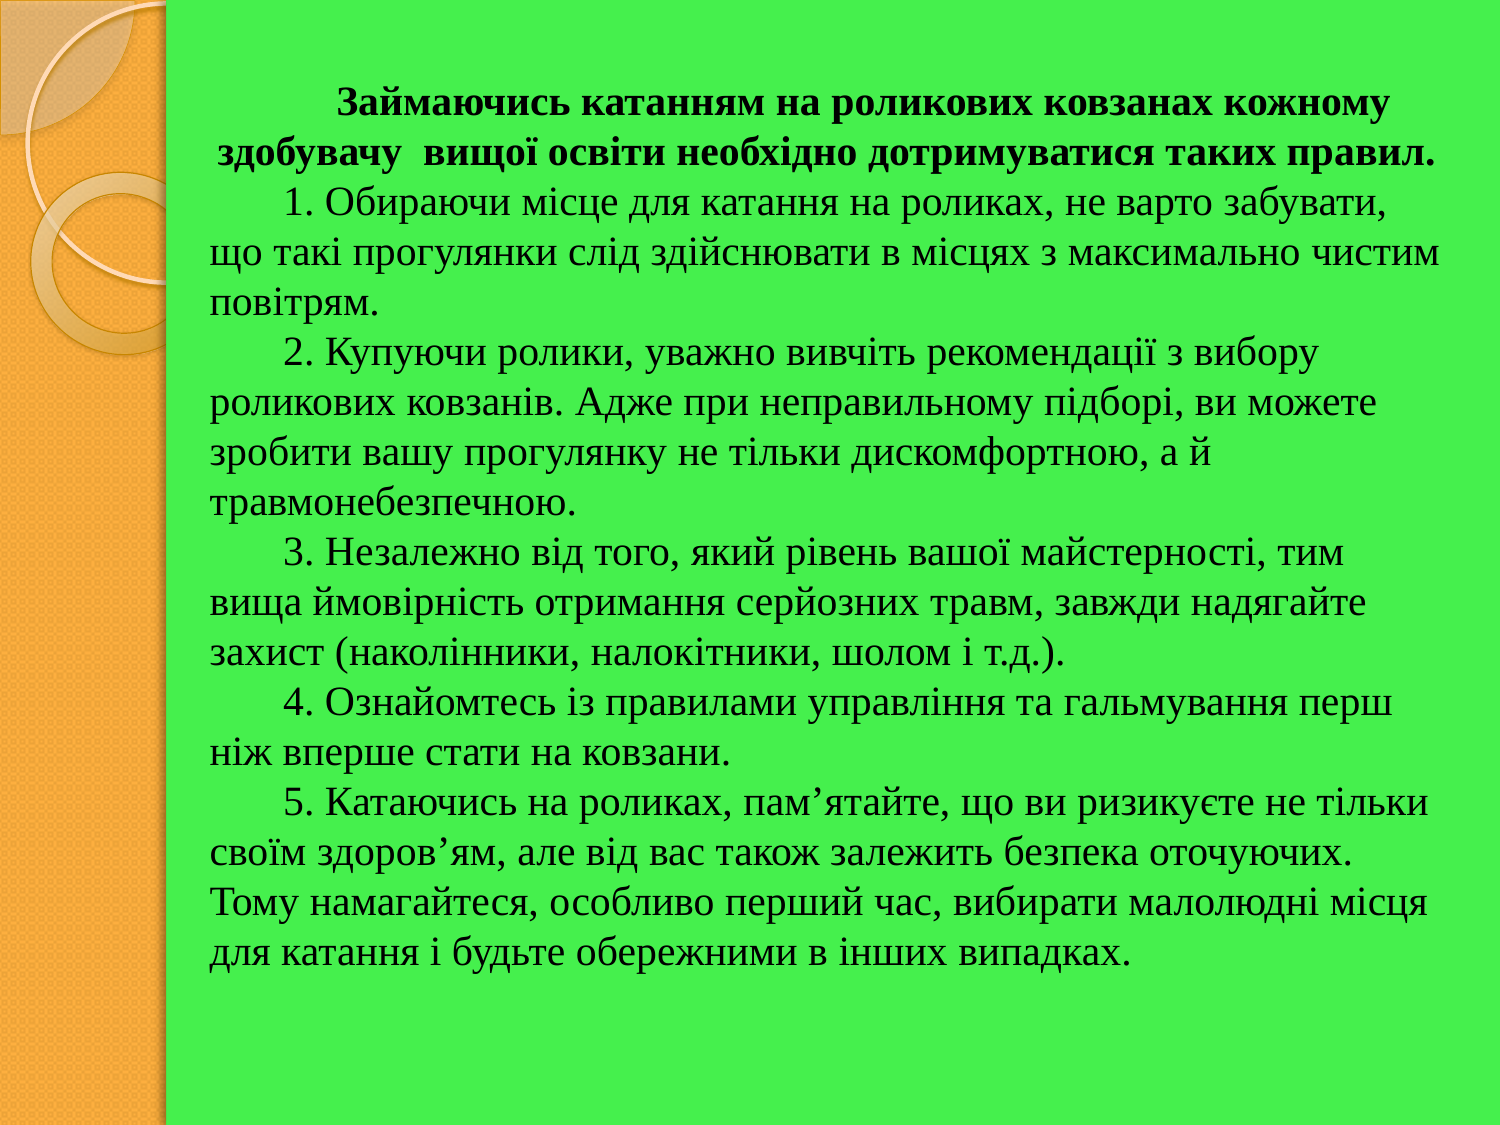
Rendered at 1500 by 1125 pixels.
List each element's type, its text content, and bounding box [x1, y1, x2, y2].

text_box Займаючись катанням на роликових ковзанах кожному здобувачу вищої освіти необхідно дотримуватися таких правил. 1. Обираючи місце для катання на роликах, не варто забувати, що такі прогулянки слід здійснювати в місцях з максимально чистим повітрям. 2. Купуючи ролики, уважно вивчіть рекомендації з вибору роликових ковзанів. Адже при неправильному під­борі, ви можете зробити вашу прогулянку не тільки дискомфортною, а й травмонебезпечною. 3. Незалежно від того, який рівень вашої майстерності, тим вища ймовірність отримання серйозних травм, завжди надягайте захист (наколінники, налокітники, шолом і т.д.). 4. Ознайомтесь із правилами управління та гальмування перш ніж вперше стати на ковзани. 5. Катаючись на роликах, пам’ятайте, що ви ризикуєте не тільки своїм здоров’ям, але від вас також залежить безпека оточуючих. Тому намагайтеся, особливо перший час, виби­рати малолюдні місця для катання і будьте обережними в інших випадках. [194, 66, 1459, 982]
